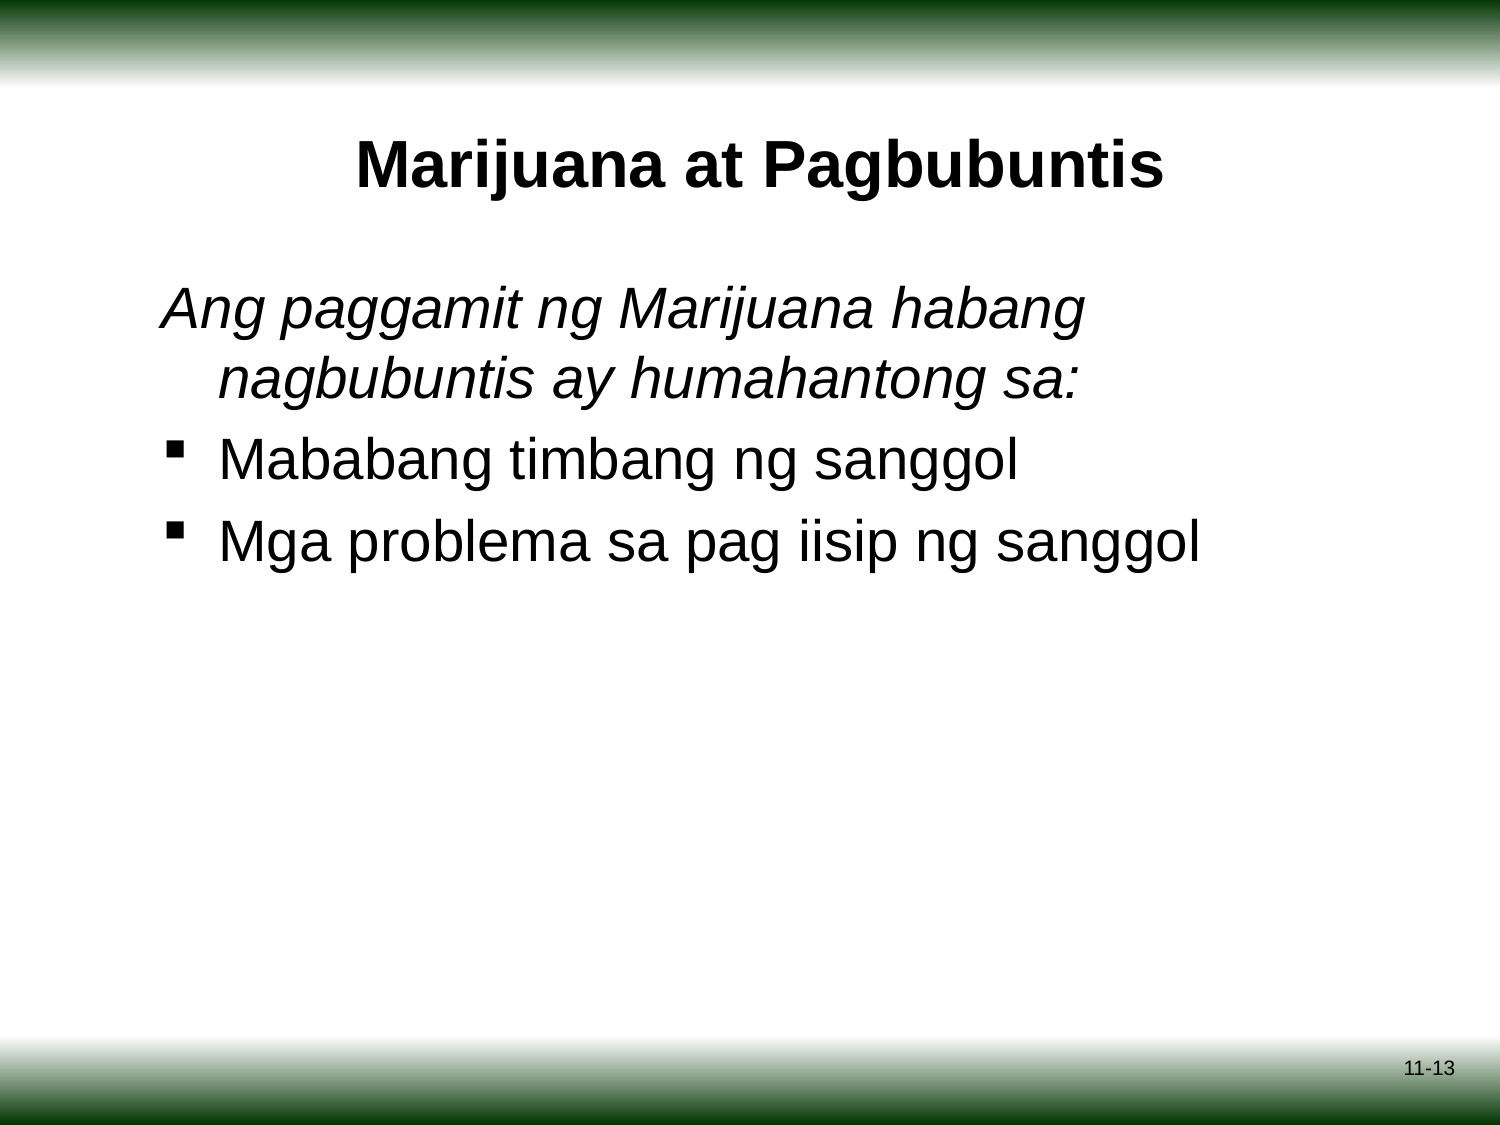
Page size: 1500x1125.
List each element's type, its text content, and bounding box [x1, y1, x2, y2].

slide_number 11-13 [1120, 1046, 1471, 1125]
title Marijuana at Pagbubuntis [112, 88, 1410, 233]
list Ang paggamit ng Marijuana habang nagbubuntis ay humahantong sa: Mababang timbang ng sanggol Mga problema sa pag iisip ng sanggol [146, 262, 1410, 1047]
